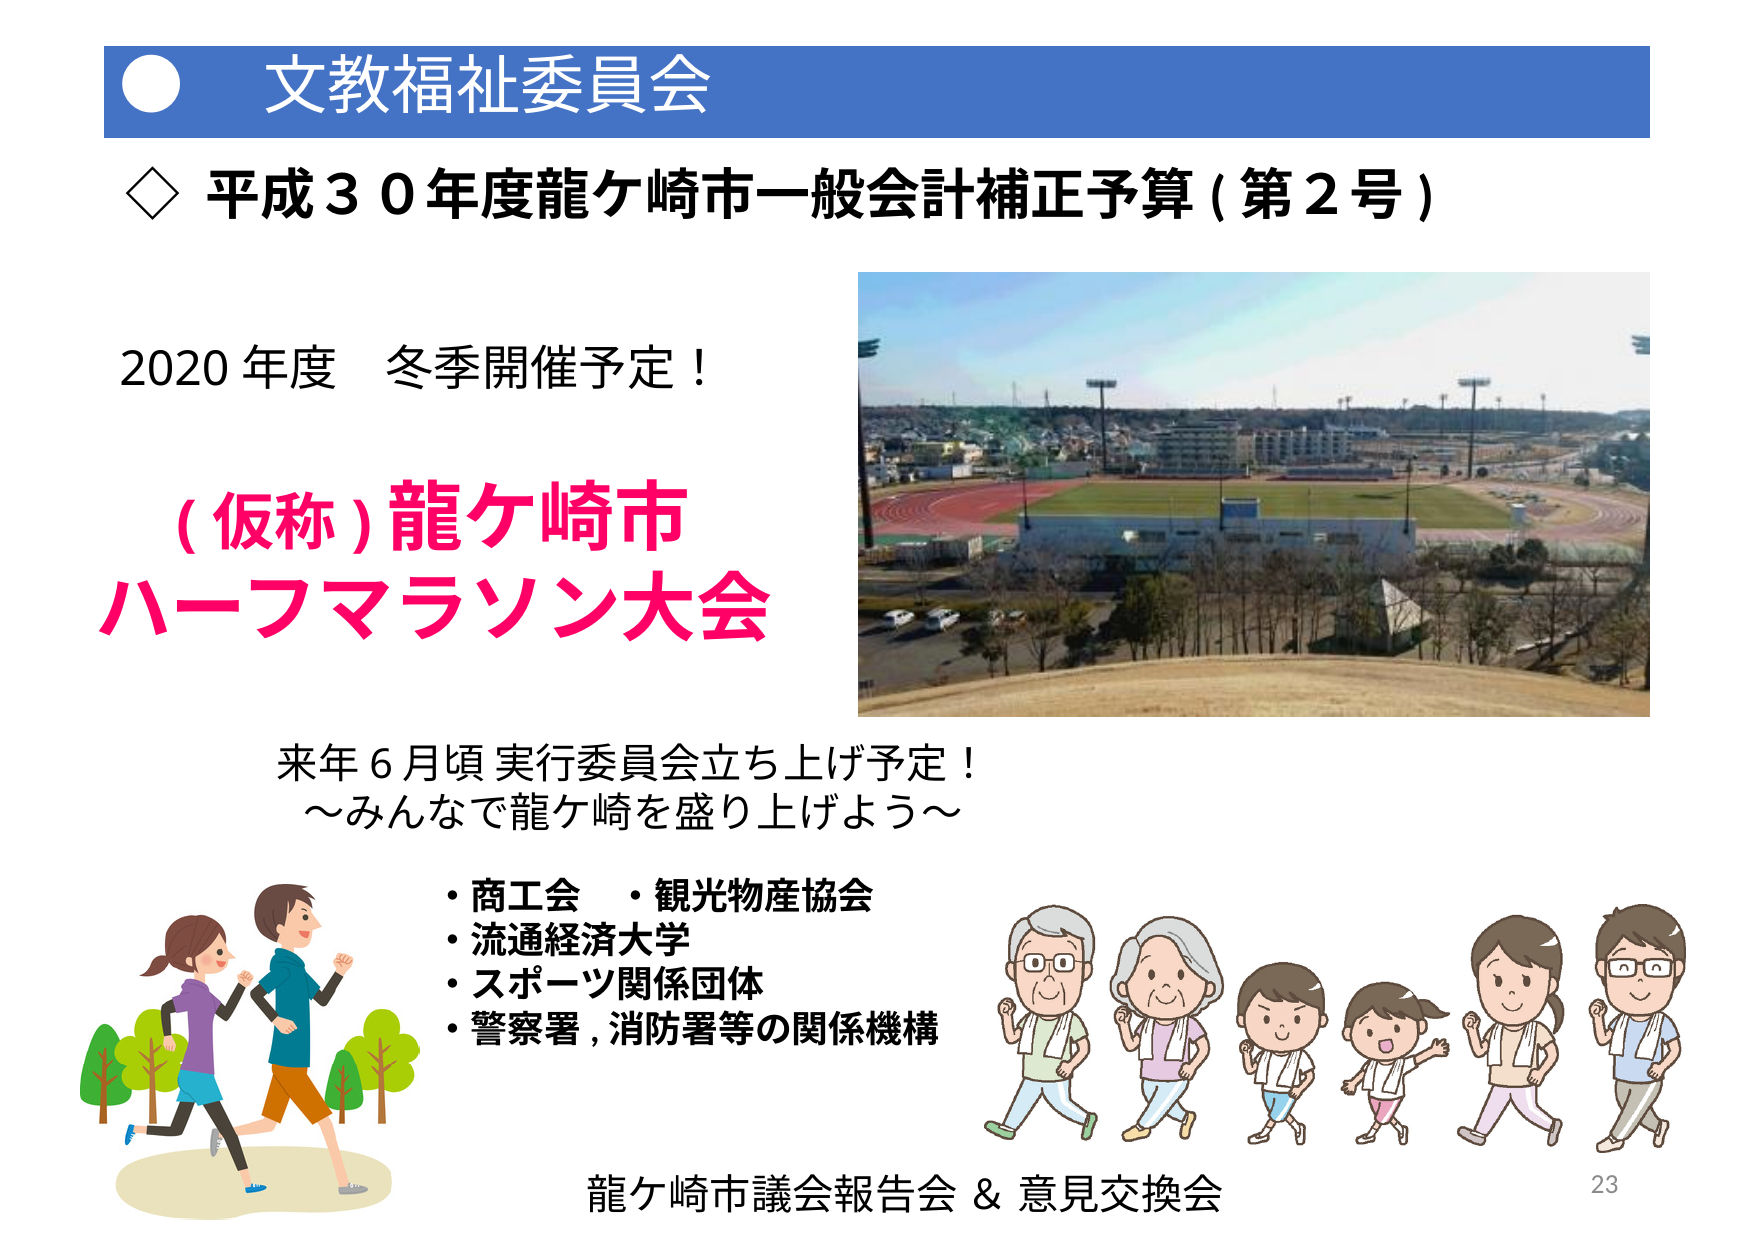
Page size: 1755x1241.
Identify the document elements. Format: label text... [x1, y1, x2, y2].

text_box 2020年度 冬季開催予定！ [104, 329, 755, 403]
picture [80, 884, 420, 1220]
text_box 龍ケ崎市議会報告会 ＆ 意見交換会 [571, 1160, 1239, 1226]
picture [858, 272, 1650, 717]
text_box 来年6月頃 実行委員会立ち上げ予定！ ～みんなで龍ケ崎を盛り上げよう～ [262, 729, 1005, 844]
text_box ● 文教福祉委員会 [104, 46, 1650, 138]
text_box ◇ 平成３０年度龍ケ崎市一般会計補正予算(第２号) [110, 151, 1610, 233]
picture [984, 904, 1686, 1153]
text_box ・商工会 ・観光物産協会 ・流通経済大学 ・スポーツ関係団体 ・警察署,消防署等の関係機構 [419, 865, 1000, 1057]
slide_number 23 [1238, 1153, 1634, 1216]
text_box (仮称)龍ケ崎市 ハーフマラソン大会 [60, 461, 808, 657]
